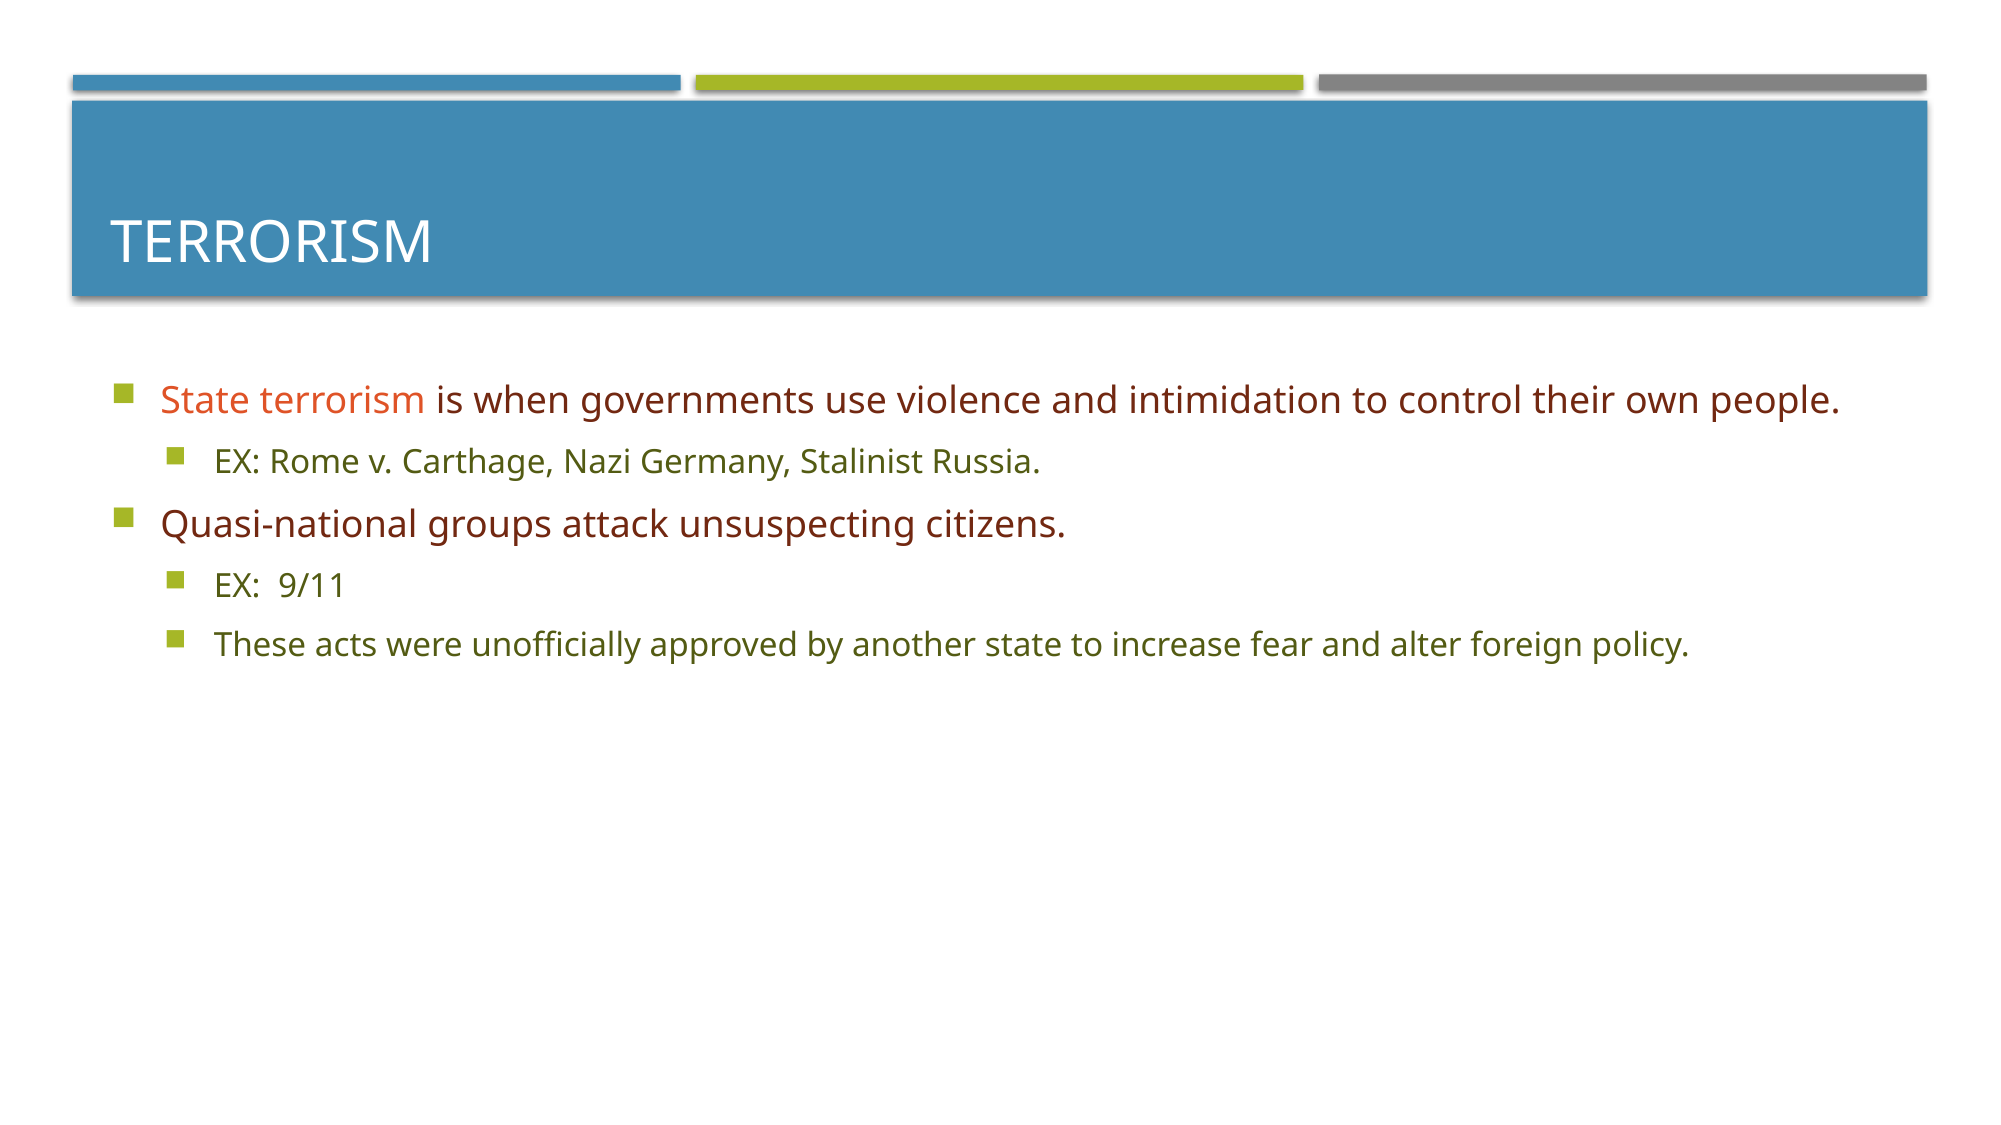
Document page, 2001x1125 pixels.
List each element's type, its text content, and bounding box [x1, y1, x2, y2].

list State terrorism is when governments use violence and intimidation to control their own people. EX: Rome v. Carthage, Nazi Germany, Stalinist Russia. Quasi-national groups attack unsuspecting citizens. EX: 9/11 These acts were unofficially approved by another state to increase fear and alter foreign policy. [95, 357, 1905, 682]
title Terrorism [95, 115, 1905, 282]
